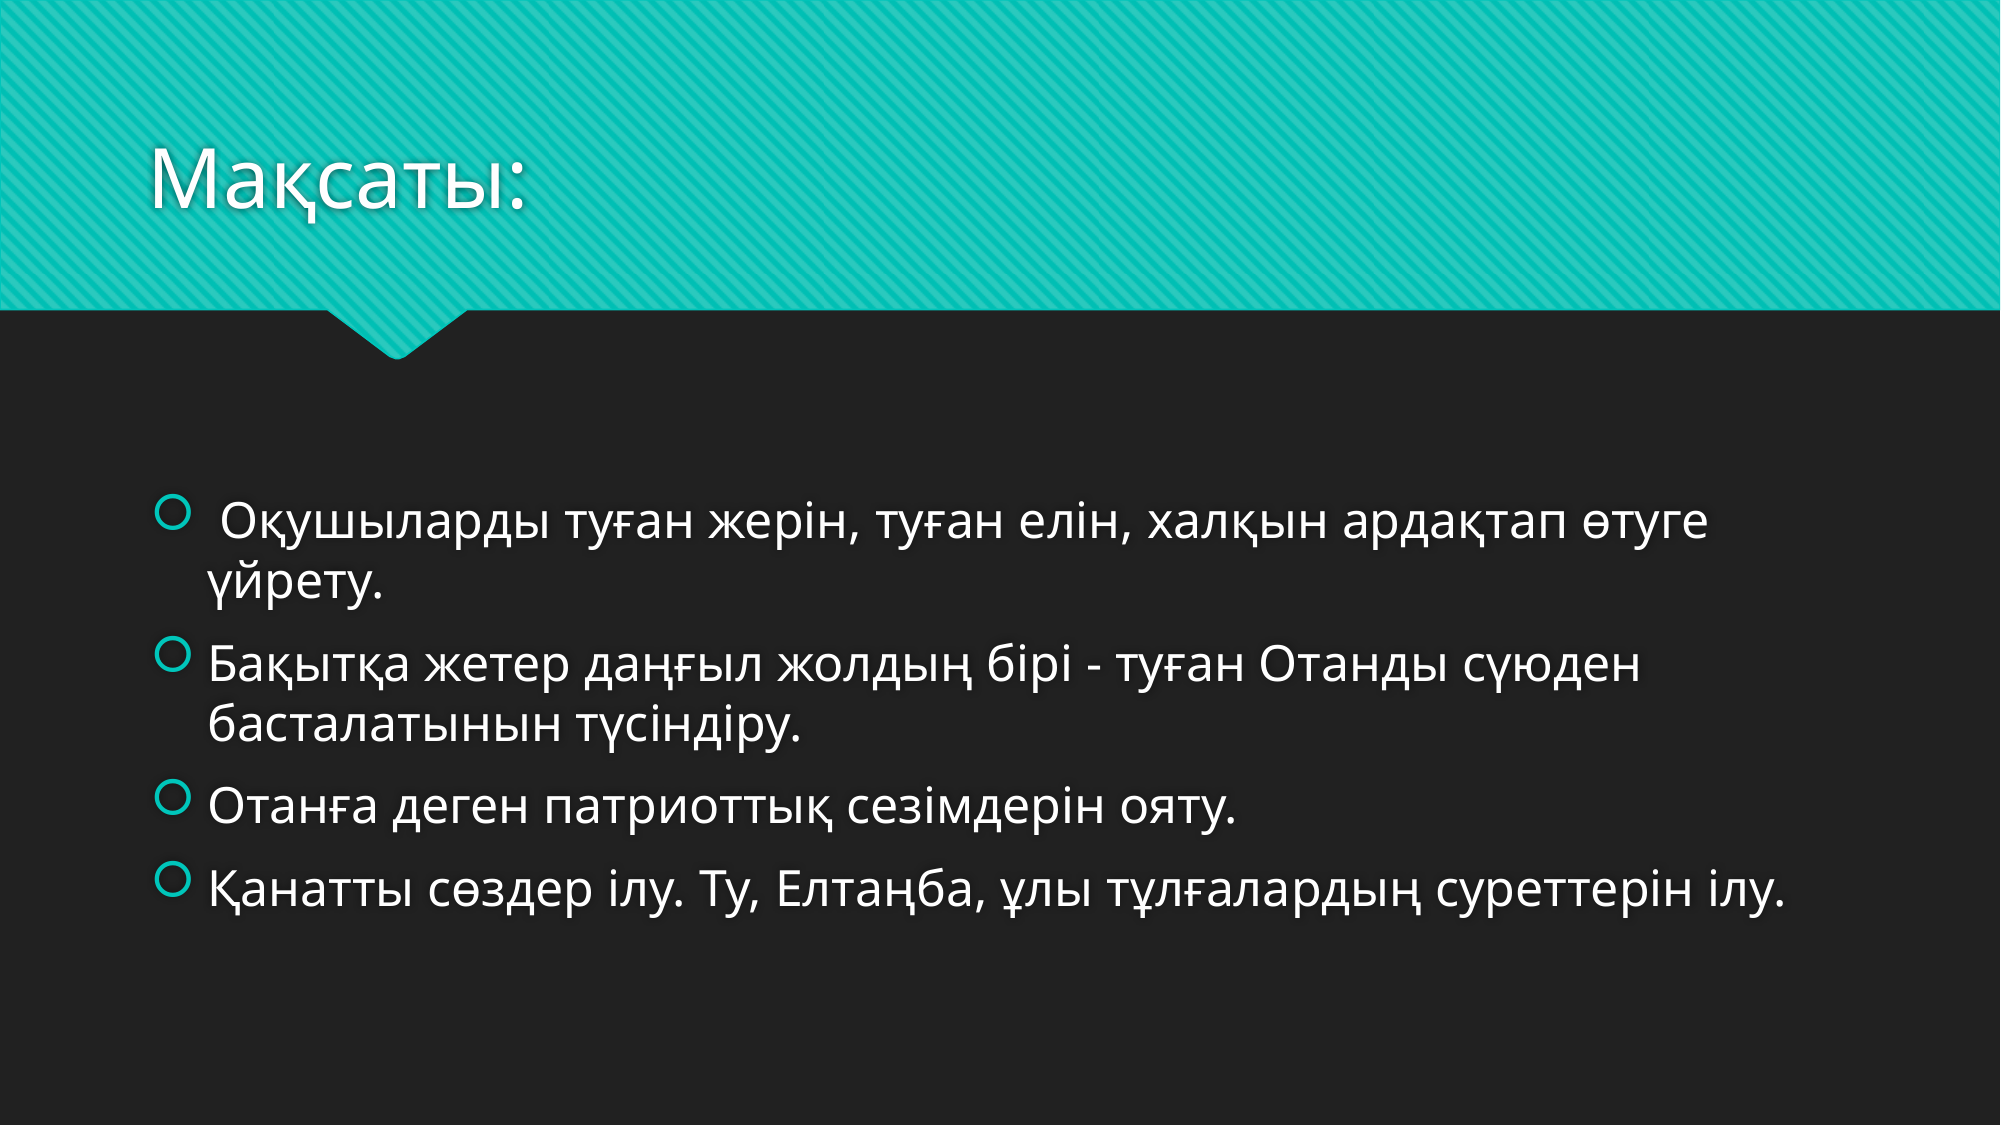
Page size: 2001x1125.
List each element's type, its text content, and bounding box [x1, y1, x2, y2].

list Оқушыларды туған жерін, туған елін, халқын ардақтап өтуге үйрету. Бақытқа жетер даңғыл жолдың бірі - туған Отанды сүюден басталатынын түсіндіру. Отанға деген патриоттық сезімдерін ояту. Қанатты сөздер ілу. Ту, Елтаңба, ұлы тұлғалардың суреттерін ілу. [135, 404, 1868, 1001]
title Мақсаты: [132, 73, 1868, 233]
